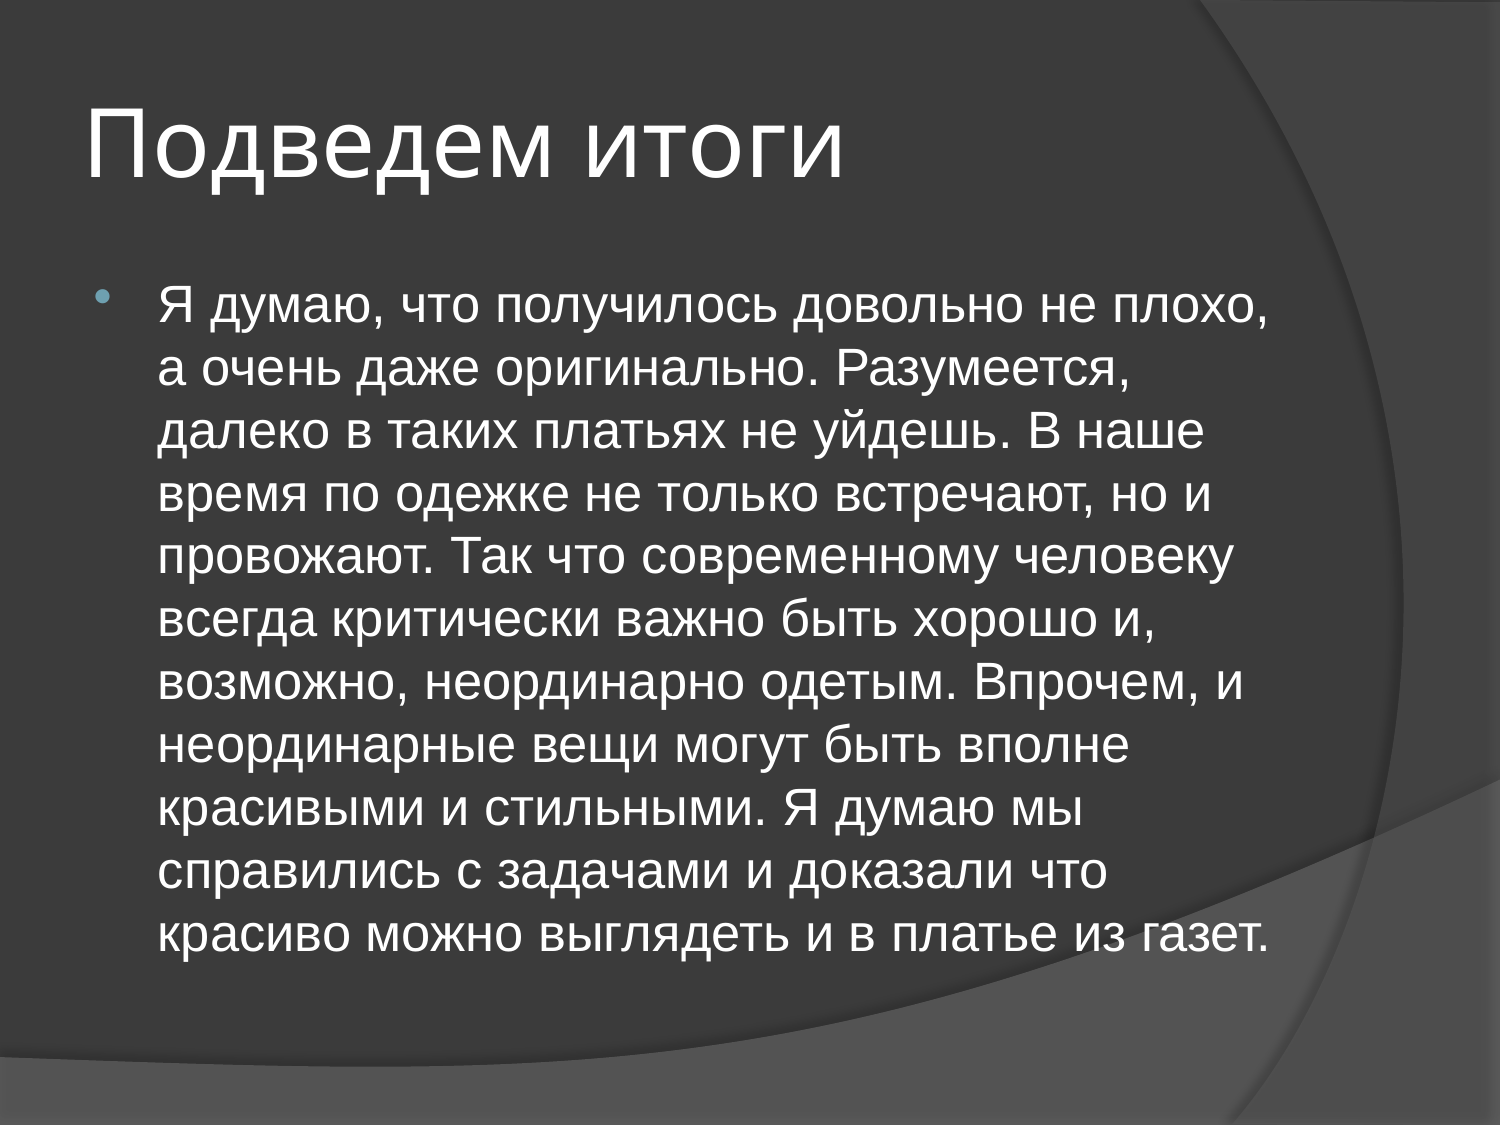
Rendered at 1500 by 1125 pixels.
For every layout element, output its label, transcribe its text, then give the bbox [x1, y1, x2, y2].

list Я думаю, что получилось довольно не плохо, а очень даже оригинально. Разумеется, далеко в таких платьях не уйдешь. В наше время по одежке не только встречают, но и провожают. Так что современному человеку всегда критически важно быть хорошо и, возможно, неординарно одетым. Впрочем, и неординарные вещи могут быть вполне красивыми и стильными. Я думаю мы справились с задачами и доказали что красиво можно выглядеть и в платье из газет. [75, 262, 1300, 1005]
title Подведем итоги [75, 45, 1300, 233]
